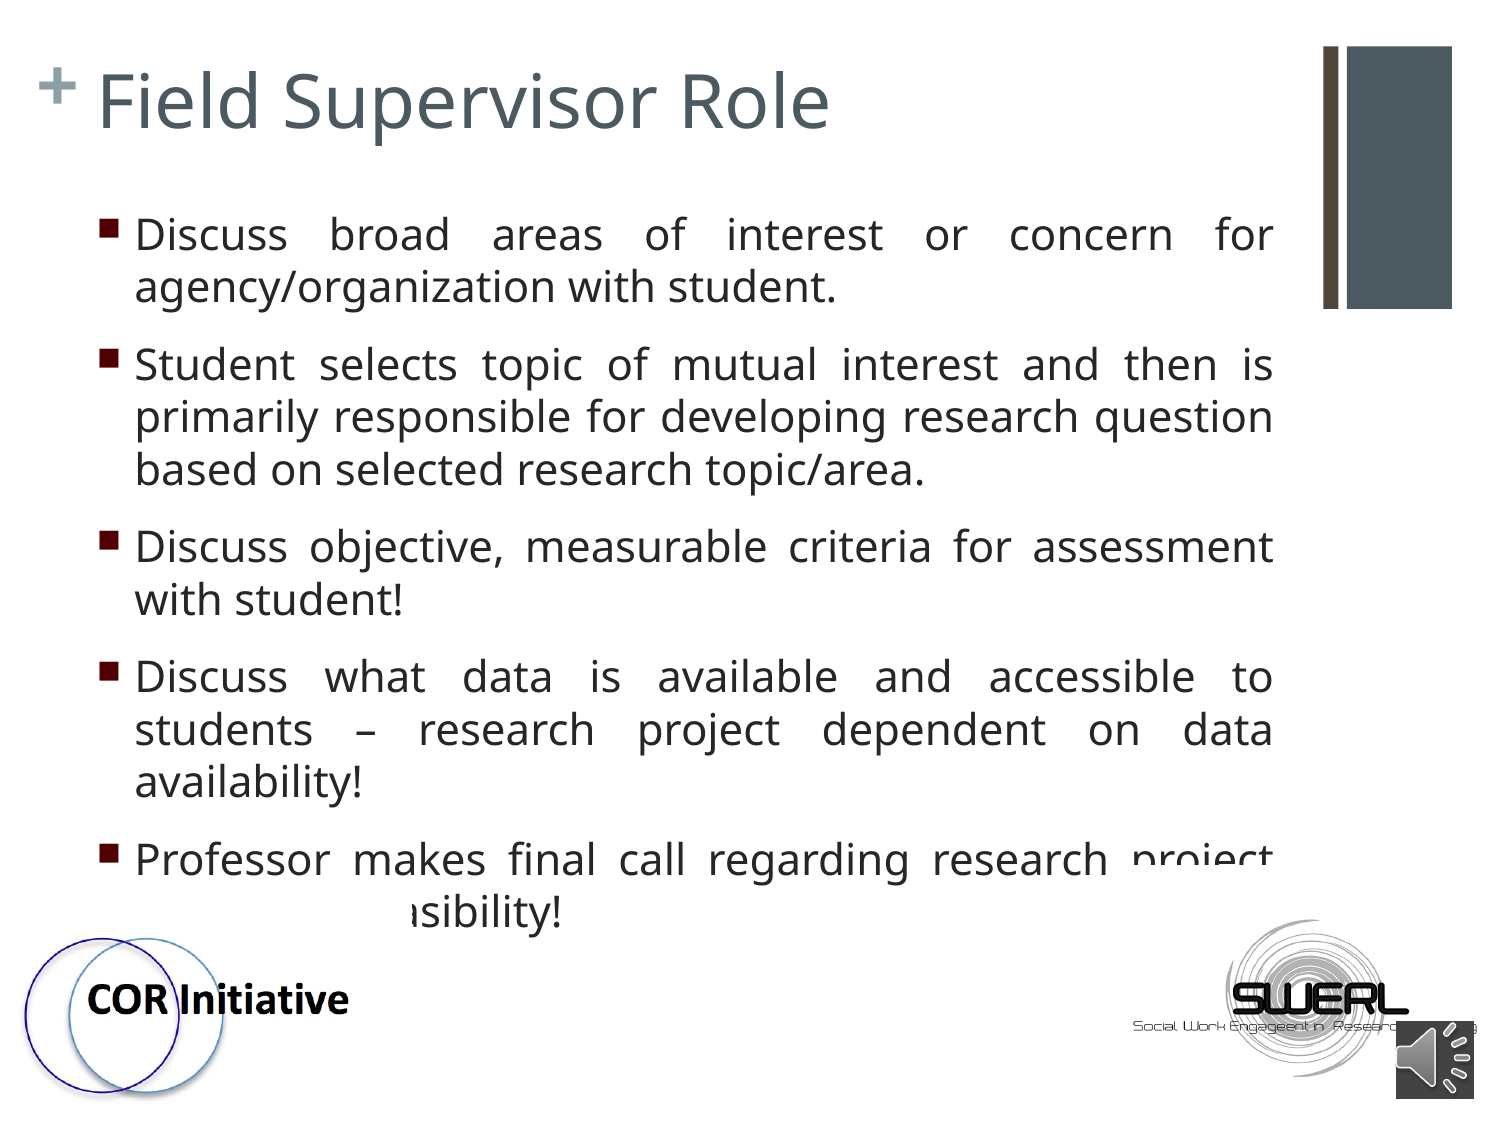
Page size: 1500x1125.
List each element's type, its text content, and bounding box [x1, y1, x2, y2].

title Field Supervisor Role [81, 46, 1322, 168]
list Discuss broad areas of interest or concern for agency/organization with student. Student selects topic of mutual interest and then is primarily responsible for developing research question based on selected research topic/area. Discuss objective, measurable criteria for assessment with student! Discuss what data is available and accessible to students – research project dependent on data availability! Professor makes final call regarding research project scope and feasibility! [81, 198, 1290, 1012]
picture [1108, 865, 1500, 1125]
picture [0, 893, 412, 1125]
